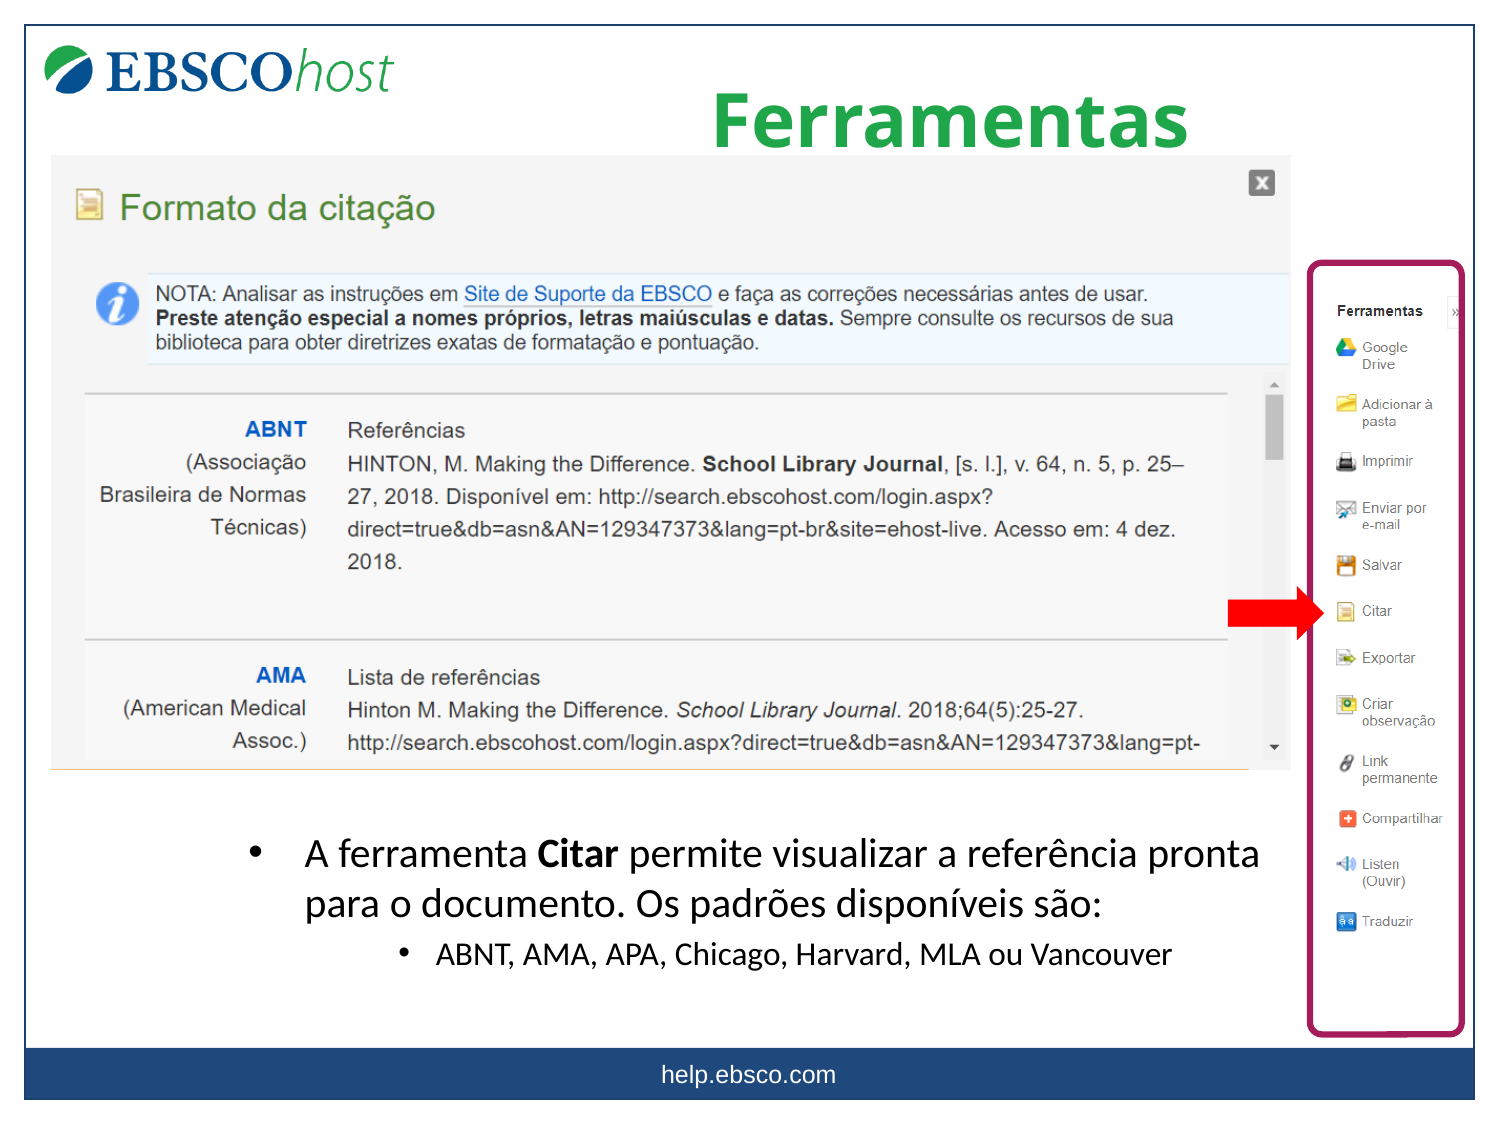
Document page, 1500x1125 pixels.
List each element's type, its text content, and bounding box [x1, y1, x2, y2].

text_box Ferramentas [417, 24, 1484, 170]
text_box [1309, 261, 1463, 285]
text_box A ferramenta Citar permite visualizar a referência pronta para o documento. Os padrões disponíveis são: ABNT, AMA, APA, Chicago, Harvard, MLA ou Vancouver [233, 818, 1282, 1035]
picture [51, 155, 1296, 770]
picture [1309, 286, 1462, 1014]
picture [26, 26, 417, 120]
picture [17, 7, 418, 120]
text_box [1309, 1022, 1463, 1036]
